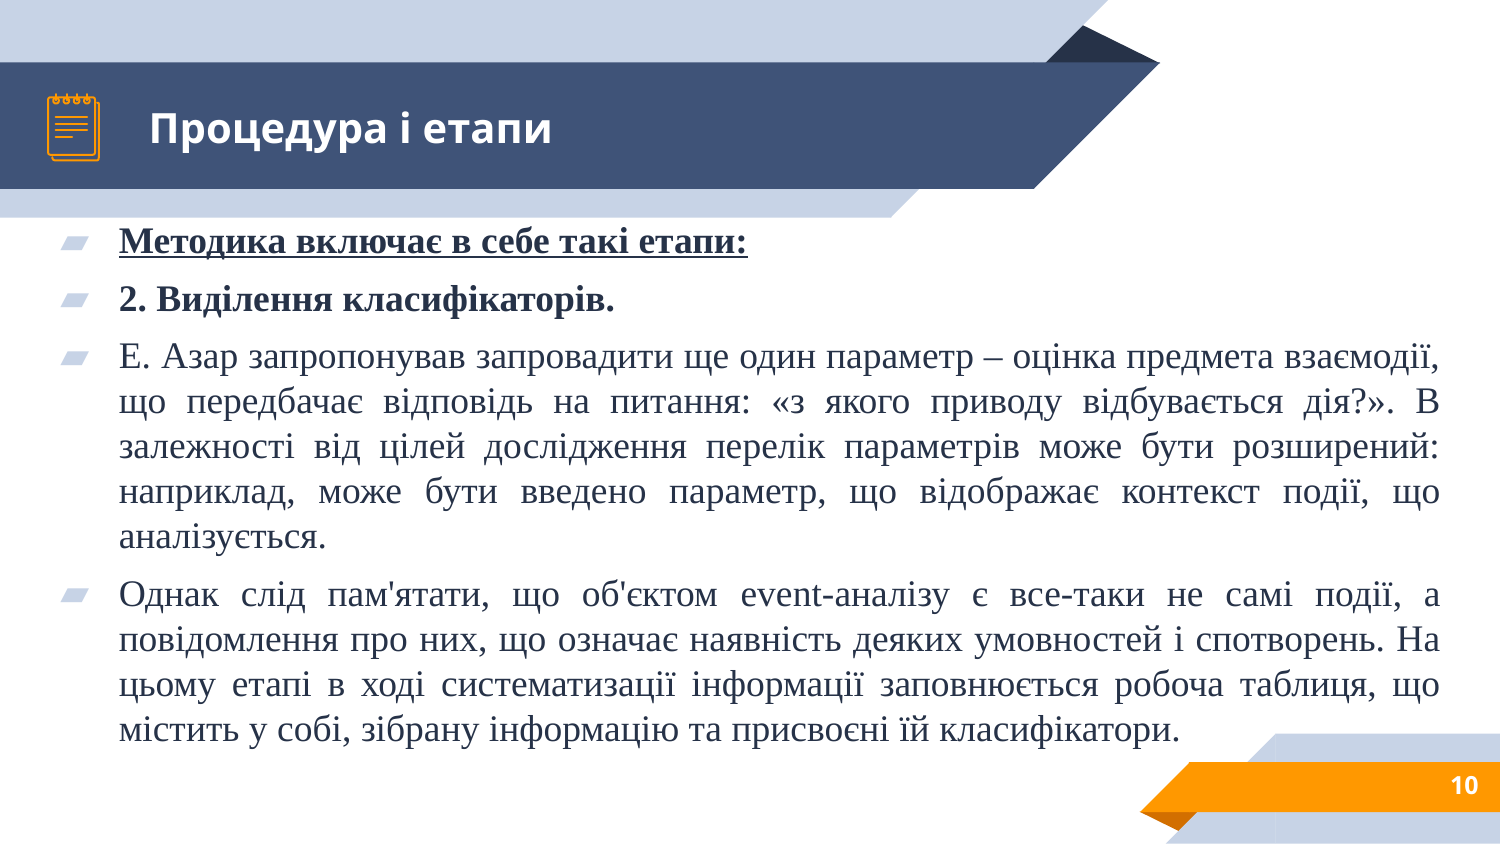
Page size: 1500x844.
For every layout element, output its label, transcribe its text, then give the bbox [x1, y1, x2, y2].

list Методика включає в себе такі етапи: 2. Виділення класифікаторів. Е. Азар запропонував запровадити ще один параметр – оцінка предмета взаємодії, що передбачає відповідь на питання: «з якого приводу відбувається дія?». В залежності від цілей дослідження перелік параметрів може бути розширений: наприклад, може бути введено параметр, що відображає контекст події, що аналізується. Однак слід пам'ятати, що об'єктом event-аналізу є все-таки не самі події, а повідомлення про них, що означає наявність деяких умовностей і спотворень. На цьому етапі в ході систематизації інформації заповнюється робоча таблиця, що містить у собі, зібрану інформацію та присвоєні їй класифікатори. [28, 201, 1457, 750]
title Процедура і етапи [133, 64, 997, 190]
slide_number 10 [1249, 760, 1494, 813]
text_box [47, 93, 100, 161]
